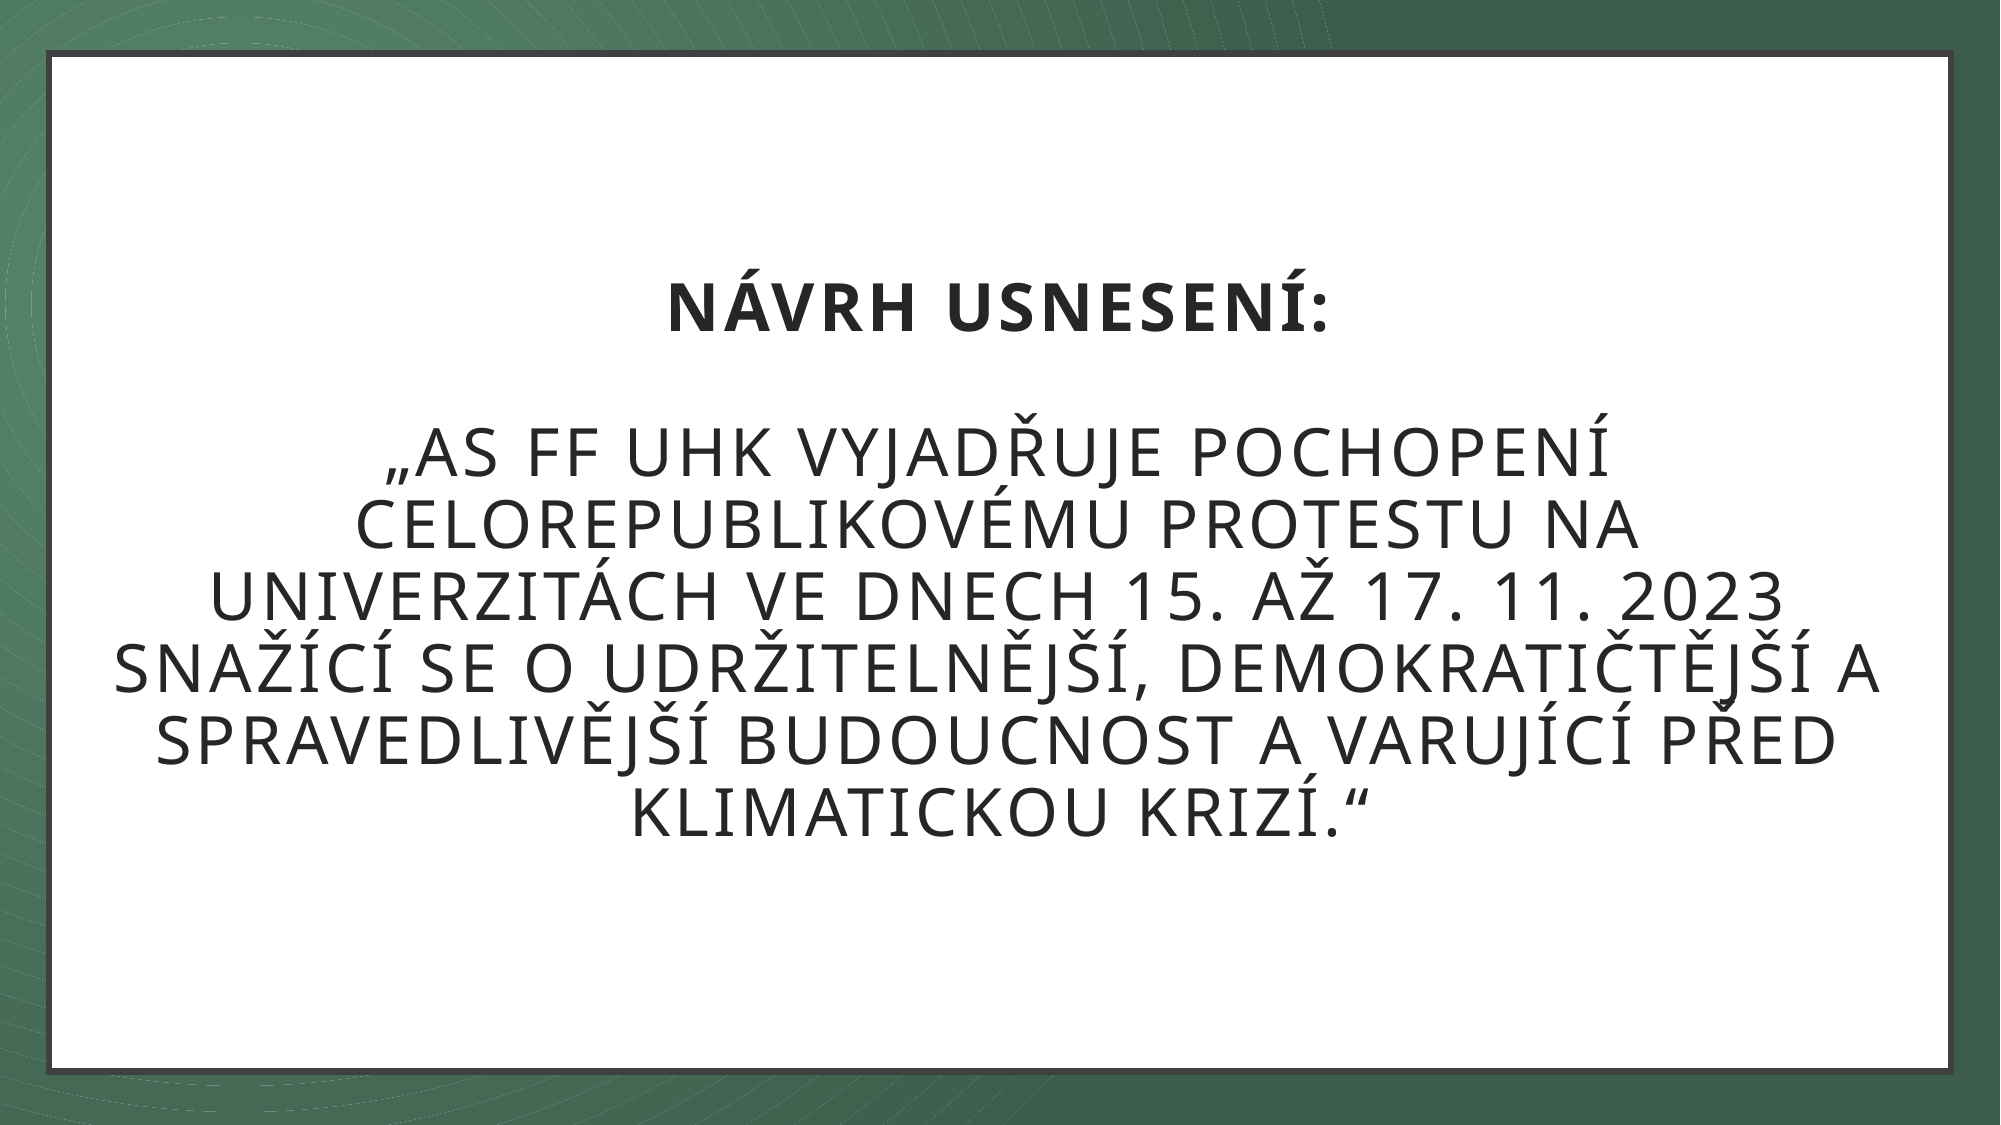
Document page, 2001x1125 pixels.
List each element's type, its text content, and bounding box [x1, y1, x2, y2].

title Návrh usnesení: „AS FF UHK vyjadřUJE pochopení celorepublikovému protestu NA UNIVERZITÁCH VE dneCH 15. AŽ 17. 11. 2023 SNAŽÍCÍ SE O udržitelnější, demokratičtější a spravedlivější budoucnost A VARUJÍCÍ PŘED KLIMATICKOU KRIZÍ.“ [46, 50, 1954, 1075]
